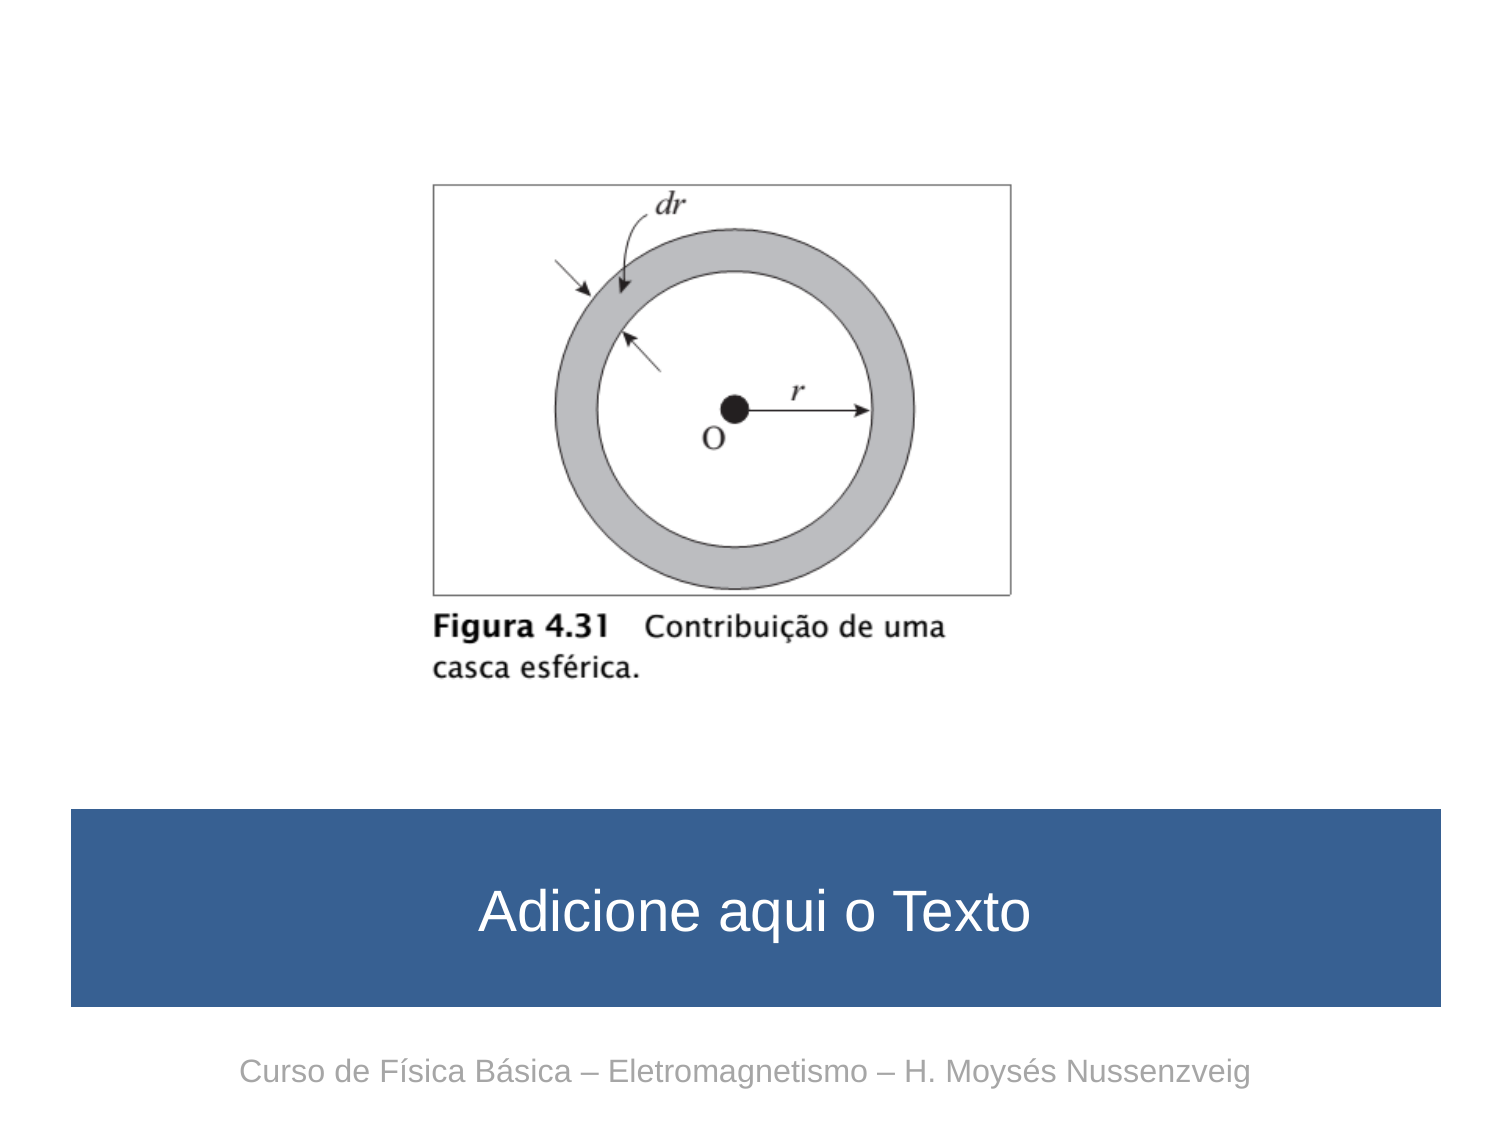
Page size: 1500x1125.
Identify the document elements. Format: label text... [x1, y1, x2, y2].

footer Curso de Física Básica – Eletromagnetismo – H. Moysés Nussenzveig [0, 1042, 1500, 1103]
picture [418, 172, 1015, 692]
text_box Adicione aqui o Texto [70, 808, 1442, 1008]
